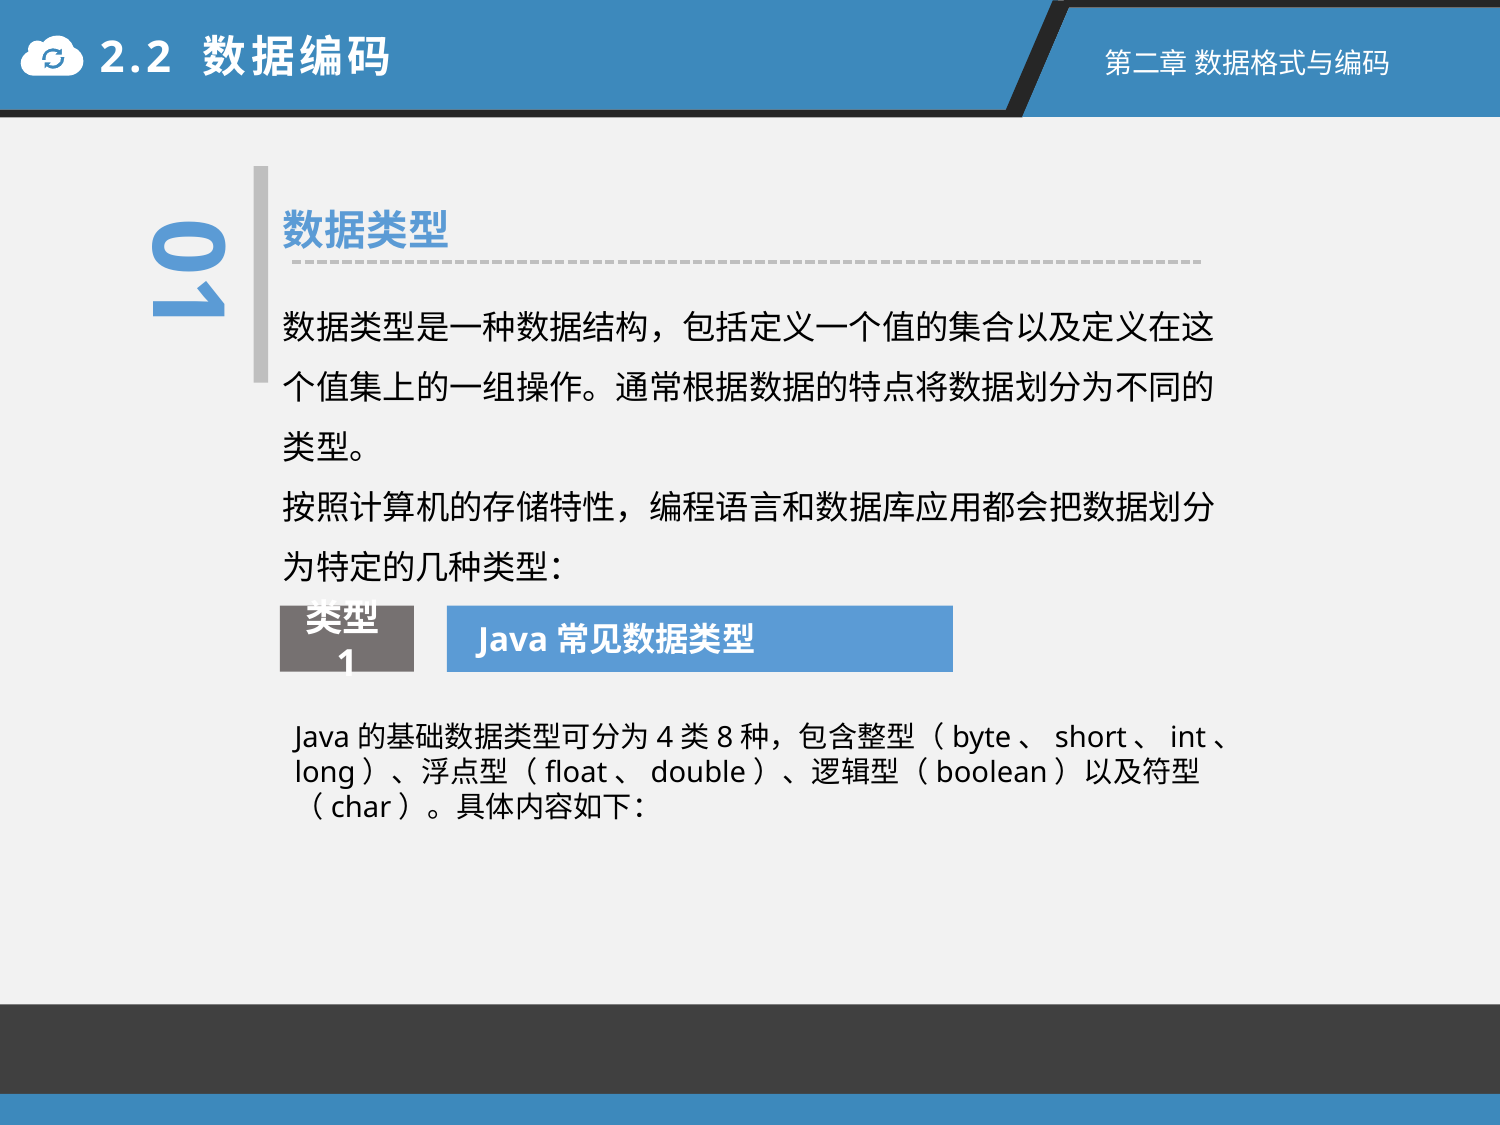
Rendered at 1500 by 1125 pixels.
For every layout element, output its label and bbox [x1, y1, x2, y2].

text_box [0, 1003, 1500, 1093]
text_box [227, 584, 1481, 936]
text_box [0, 1093, 1500, 1125]
text_box [21, 166, 1231, 914]
text_box [0, 0, 1500, 118]
